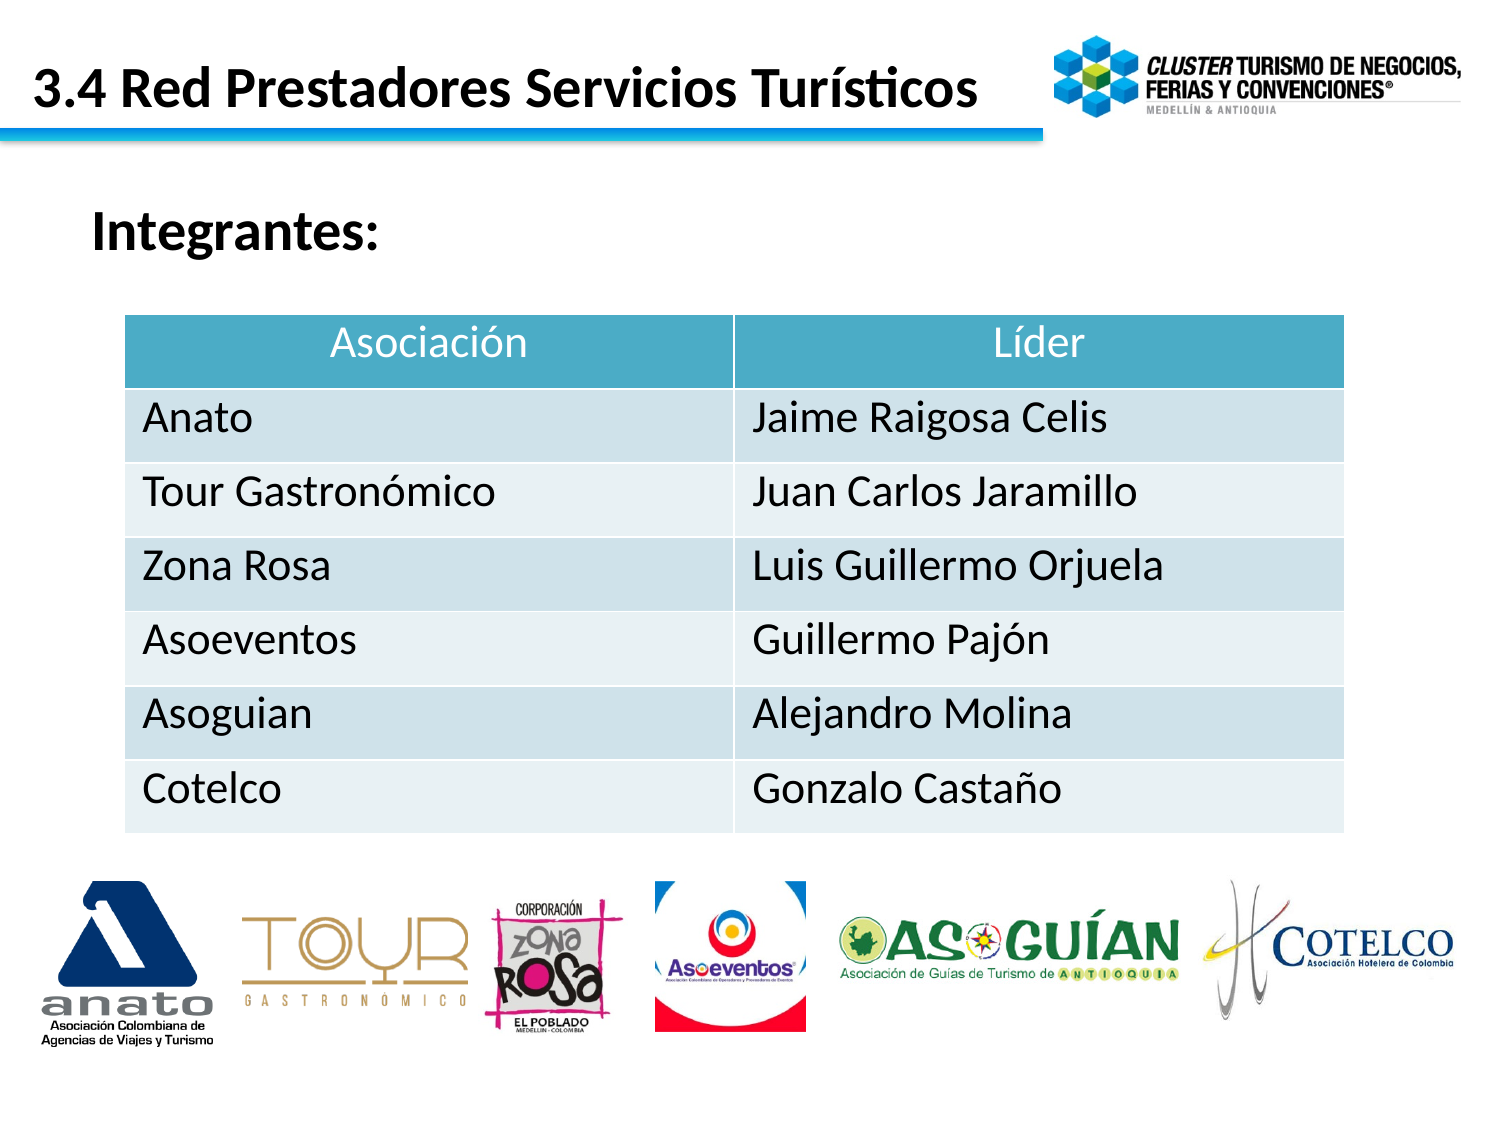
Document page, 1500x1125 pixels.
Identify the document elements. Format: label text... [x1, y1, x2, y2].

table_header Asociación [125, 315, 733, 388]
table_cell Asoeventos [125, 612, 733, 685]
picture [1054, 34, 1461, 118]
picture [477, 893, 628, 1038]
picture [655, 881, 807, 1032]
table_cell Gonzalo Castaño [735, 761, 1344, 833]
picture [832, 904, 1191, 1000]
picture [41, 881, 214, 1047]
table_cell Luis Guillermo Orjuela [735, 538, 1344, 611]
table_cell Tour Gastronómico [125, 464, 733, 536]
table_cell Zona Rosa [125, 538, 733, 611]
text_box [0, 128, 1043, 141]
table_cell Guillermo Pajón [735, 612, 1344, 685]
text_box Integrantes: [76, 184, 1270, 270]
picture [1198, 869, 1457, 1032]
table_header Líder [735, 315, 1344, 388]
table_cell Asoguian [125, 687, 733, 759]
table_cell Juan Carlos Jaramillo [735, 464, 1344, 536]
table_cell Cotelco [125, 761, 733, 833]
table_cell Alejandro Molina [735, 687, 1344, 759]
table_cell Anato [125, 390, 733, 462]
table_cell Jaime Raigosa Celis [735, 390, 1344, 462]
text_box 3.4 Red Prestadores Servicios Turísticos [17, 41, 1343, 127]
picture [241, 904, 468, 1015]
picture [1054, 70, 1066, 83]
